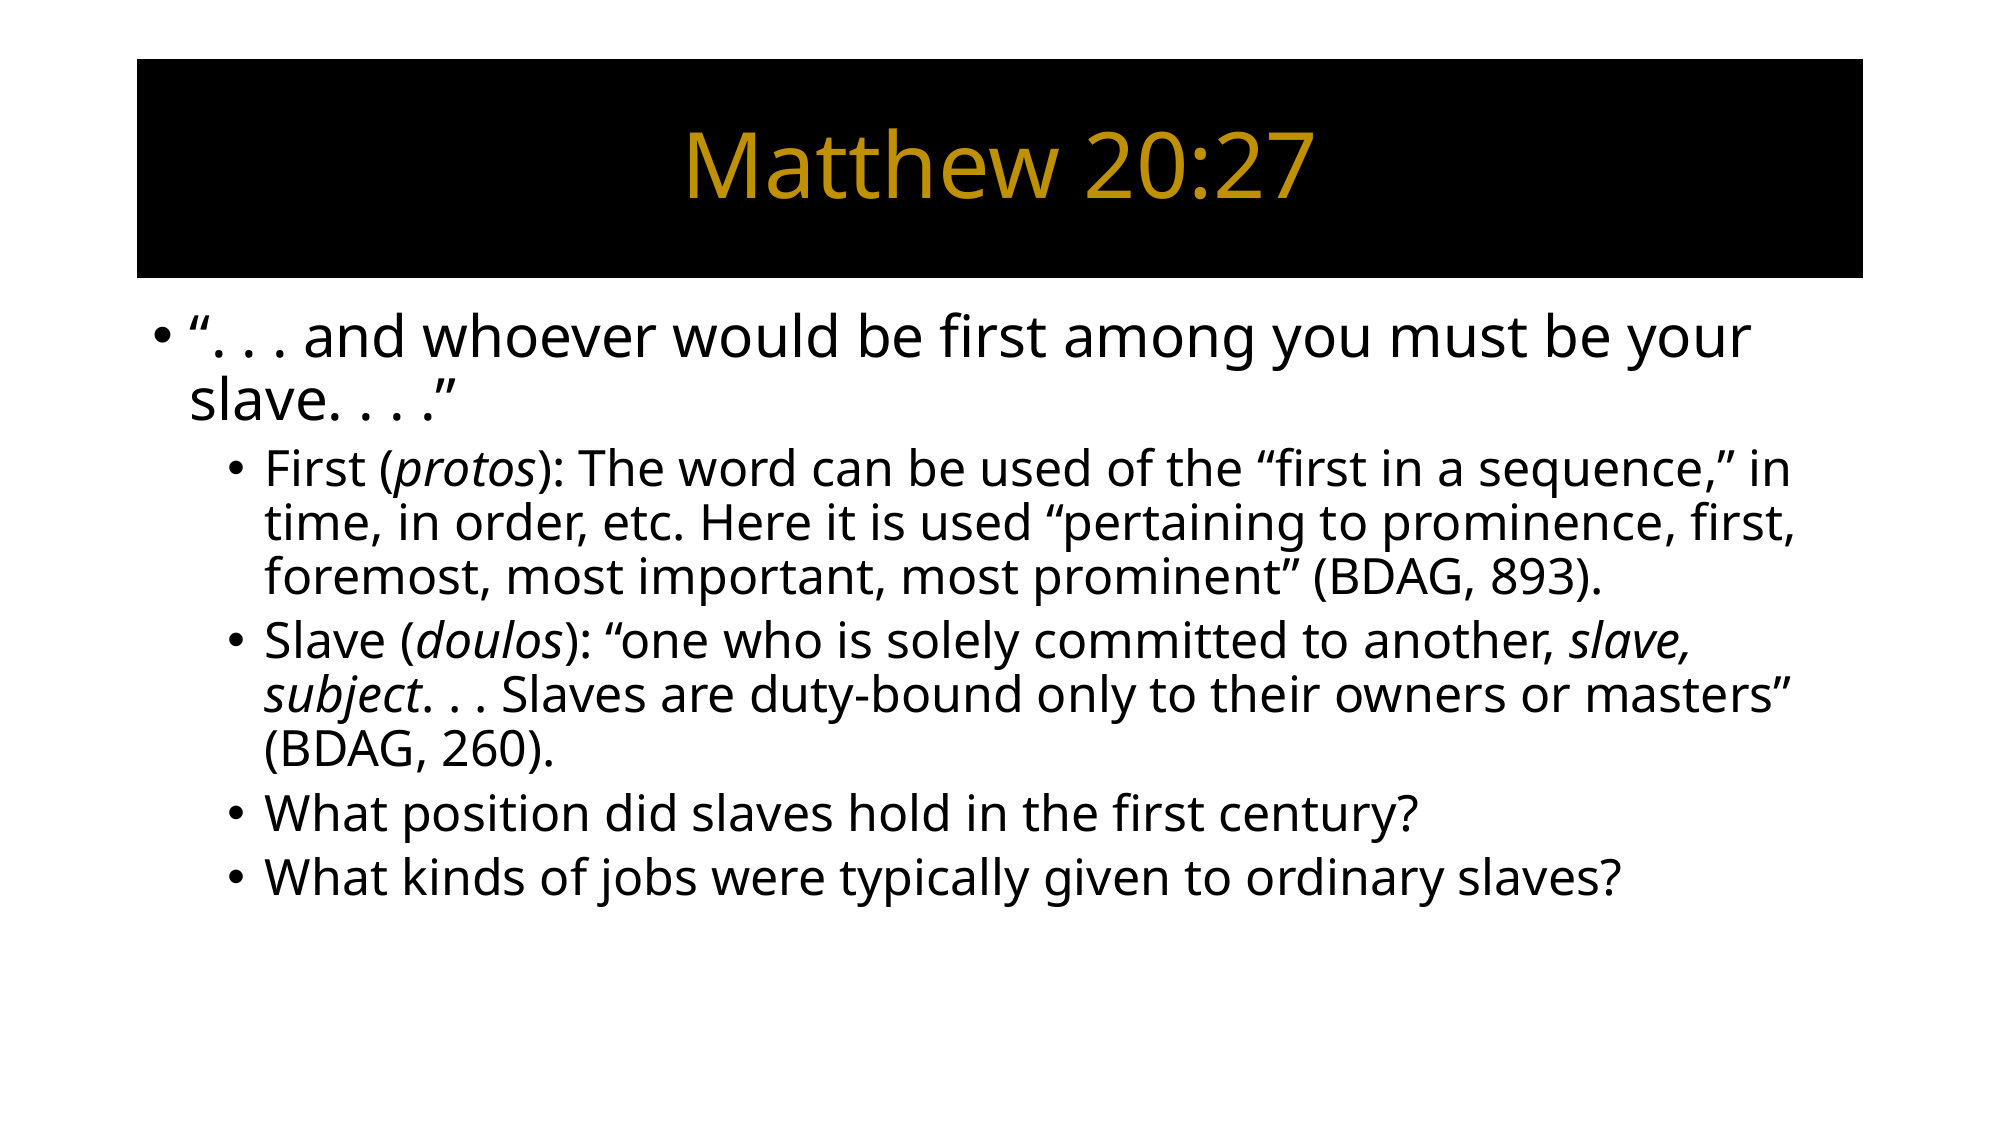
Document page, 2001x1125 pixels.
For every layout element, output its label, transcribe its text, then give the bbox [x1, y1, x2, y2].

title Matthew 20:27 [137, 59, 1863, 278]
list “. . . and whoever would be first among you must be your slave. . . .” First (protos): The word can be used of the “first in a sequence,” in time, in order, etc. Here it is used “pertaining to prominence, first, foremost, most important, most prominent” (BDAG, 893). Slave (doulos): “one who is solely committed to another, slave, subject. . . Slaves are duty-bound only to their owners or masters” (BDAG, 260). What position did slaves hold in the first century? What kinds of jobs were typically given to ordinary slaves? [137, 299, 1863, 1014]
